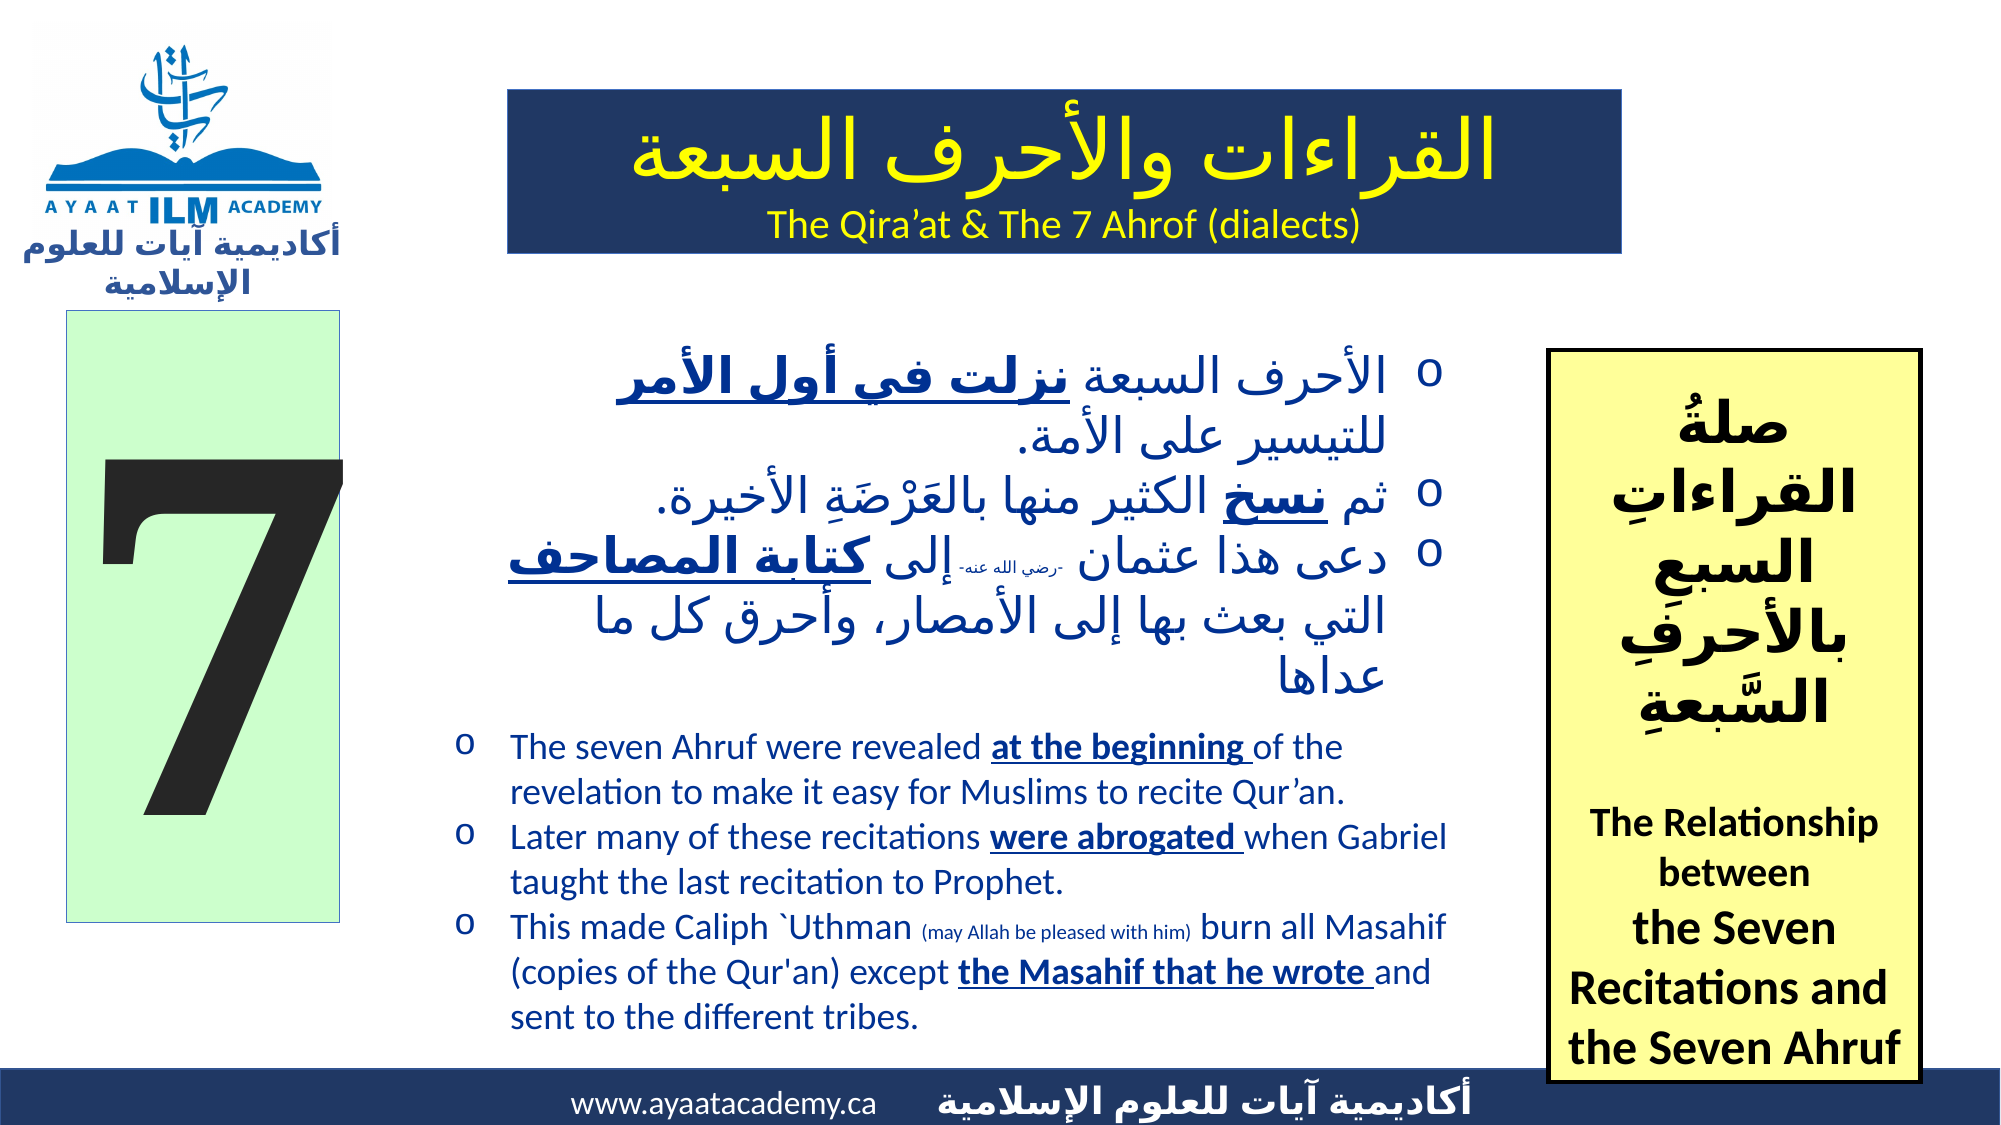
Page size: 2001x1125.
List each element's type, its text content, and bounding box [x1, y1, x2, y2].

picture [32, 21, 332, 241]
text_box القراءات والأحرف السبعة The Qira’at & The 7 Ahrof (dialects) [507, 89, 1622, 254]
text_box صلةُ القراءاتِ السبعِ بالأحرفِ السَّبعةِ The Relationship between the Seven Recitations and the Seven Ahruf [1548, 349, 1922, 1083]
text_box The seven Ahruf were revealed at the beginning of the revelation to make it easy for Muslims to recite Qur’an. Later many of these recitations were abrogated when Gabriel taught the last recitation to Prophet. This made Caliph `Uthman (may Allah be pleased with him) burn all Masahif (copies of the Qur'an) except the Masahif that he wrote and sent to the different tribes. [438, 714, 1512, 1045]
text_box 7 [66, 310, 340, 923]
text_box الأحرف السبعة نزلت في أول الأمر للتيسير على الأمة. ثم نسخ الكثير منها بالعَرْضَةِ الأخيرة. دعى هذا عثمان -رضي الله عنه- إلى كتابة المصاحف التي بعث بها إلى الأمصار، وأحرق كل ما عداها [467, 336, 1460, 711]
